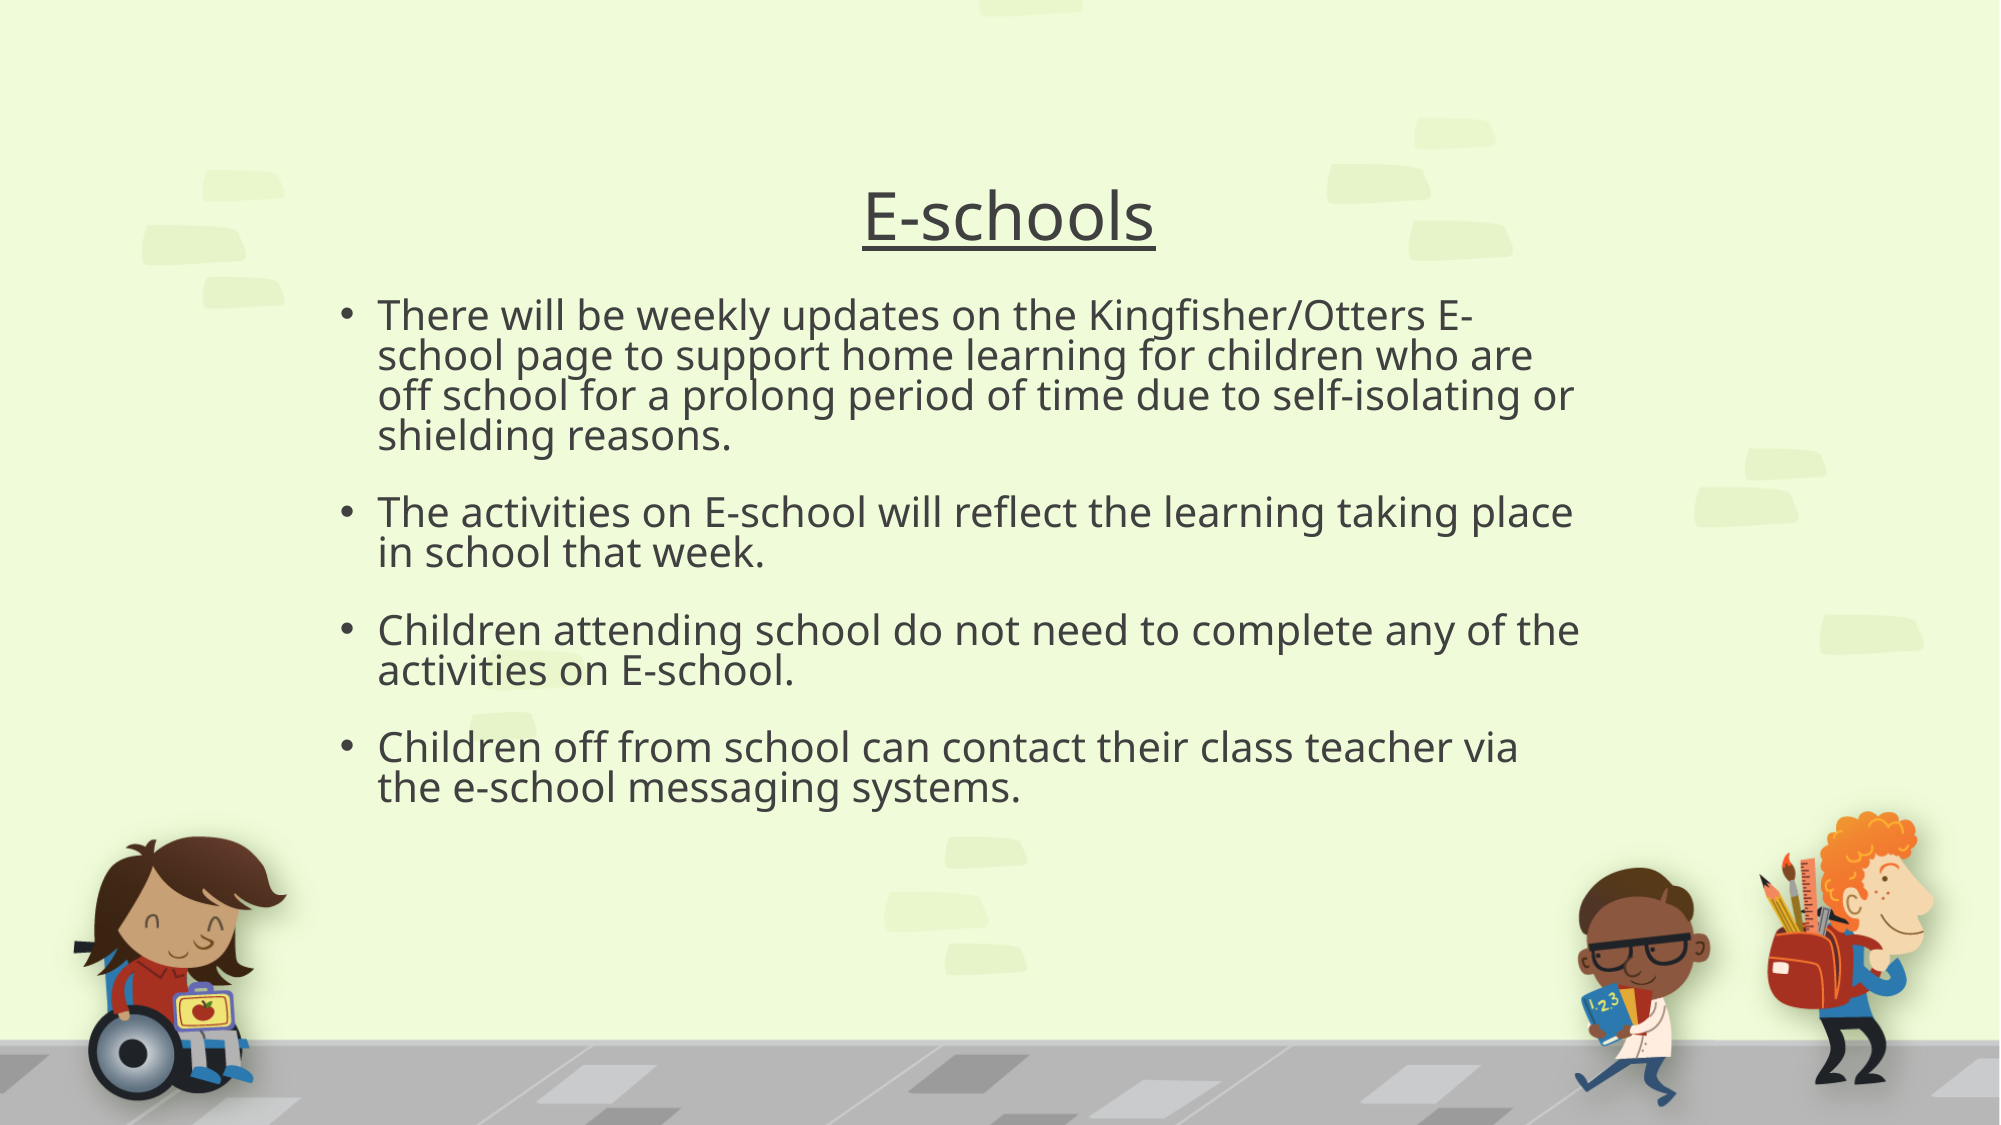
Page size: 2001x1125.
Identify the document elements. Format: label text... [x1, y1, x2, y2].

title E-schools [418, 19, 1600, 263]
list There will be weekly updates on the Kingfisher/Otters E-school page to support home learning for children who are off school for a prolong period of time due to self-isolating or shielding reasons. The activities on E-school will reflect the learning taking place in school that week. Children attending school do not need to complete any of the activities on E-school. Children off from school can contact their class teacher via the e-school messaging systems. [324, 290, 1600, 1059]
picture [0, 0, 2000, 1125]
